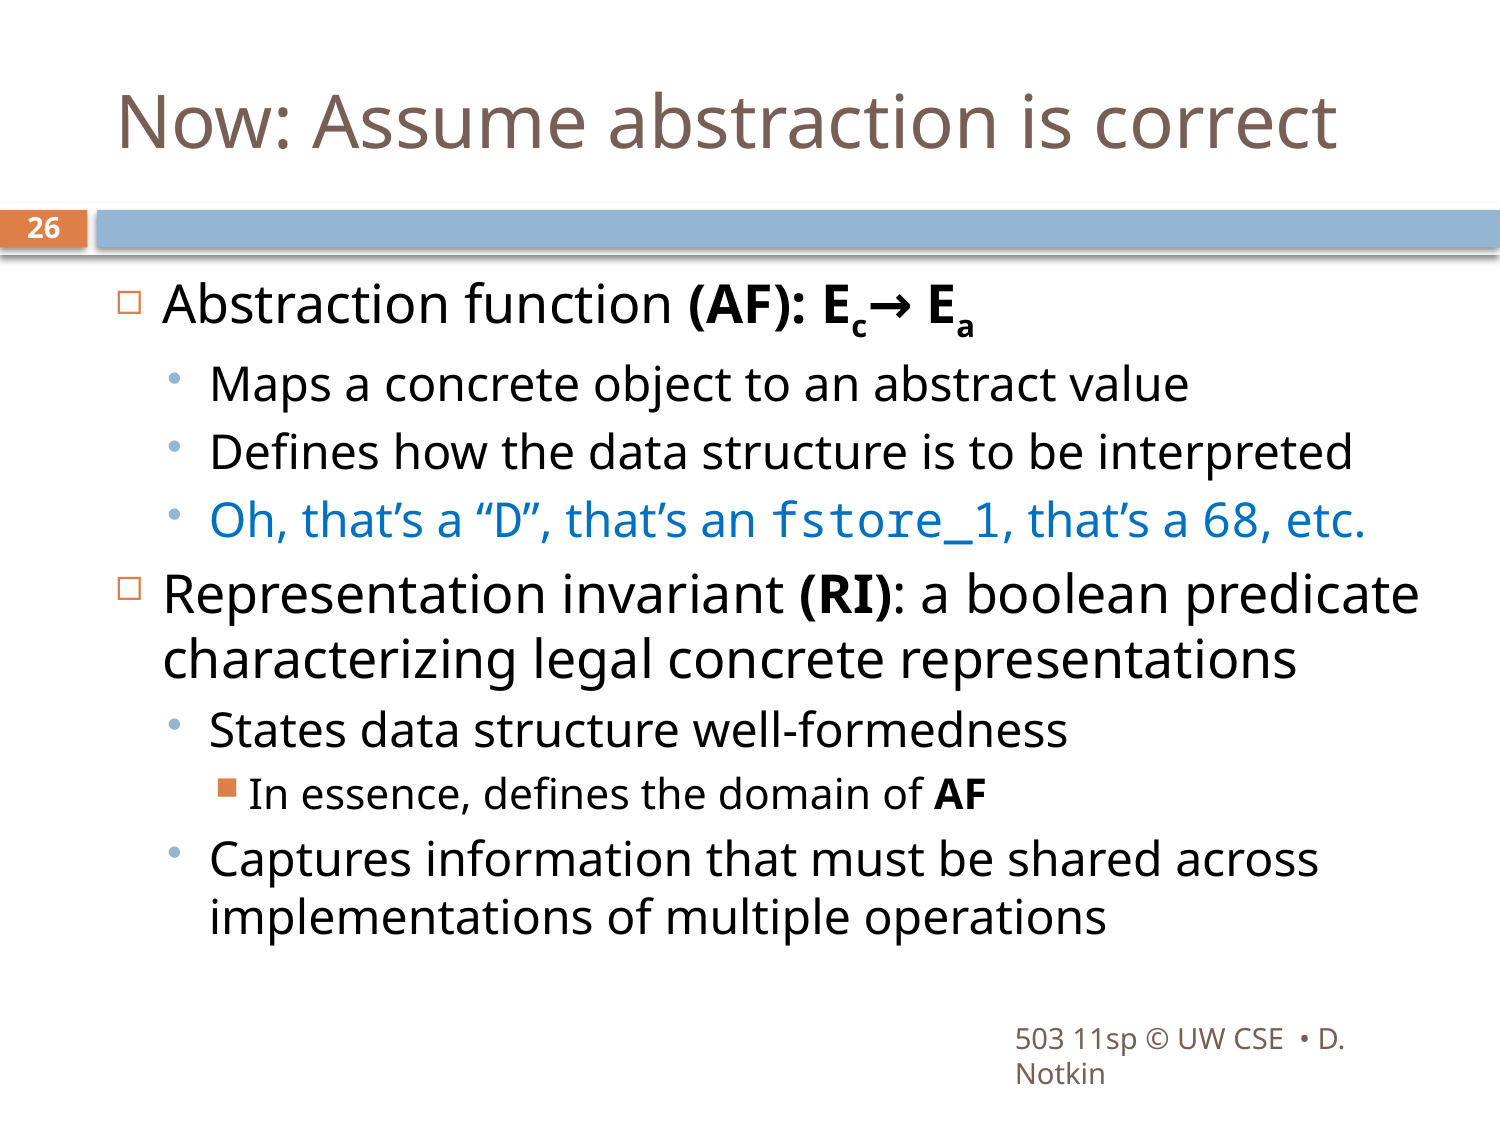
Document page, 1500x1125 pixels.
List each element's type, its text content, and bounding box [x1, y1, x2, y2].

slide_number 26 [0, 208, 88, 249]
title Now: Assume abstraction is correct [100, 37, 1438, 200]
slide_number 503 11sp © UW CSE • D. Notkin [999, 1025, 1438, 1085]
list Abstraction function (AF): Ec→ Ea Maps a concrete object to an abstract value Defines how the data structure is to be interpreted Oh, that’s a “D”, that’s an fstore_1, that’s a 68, etc. Representation invariant (RI): a boolean predicate characterizing legal concrete representations States data structure well-formedness In essence, defines the domain of AF Captures information that must be shared across implementations of multiple operations [100, 262, 1438, 1000]
